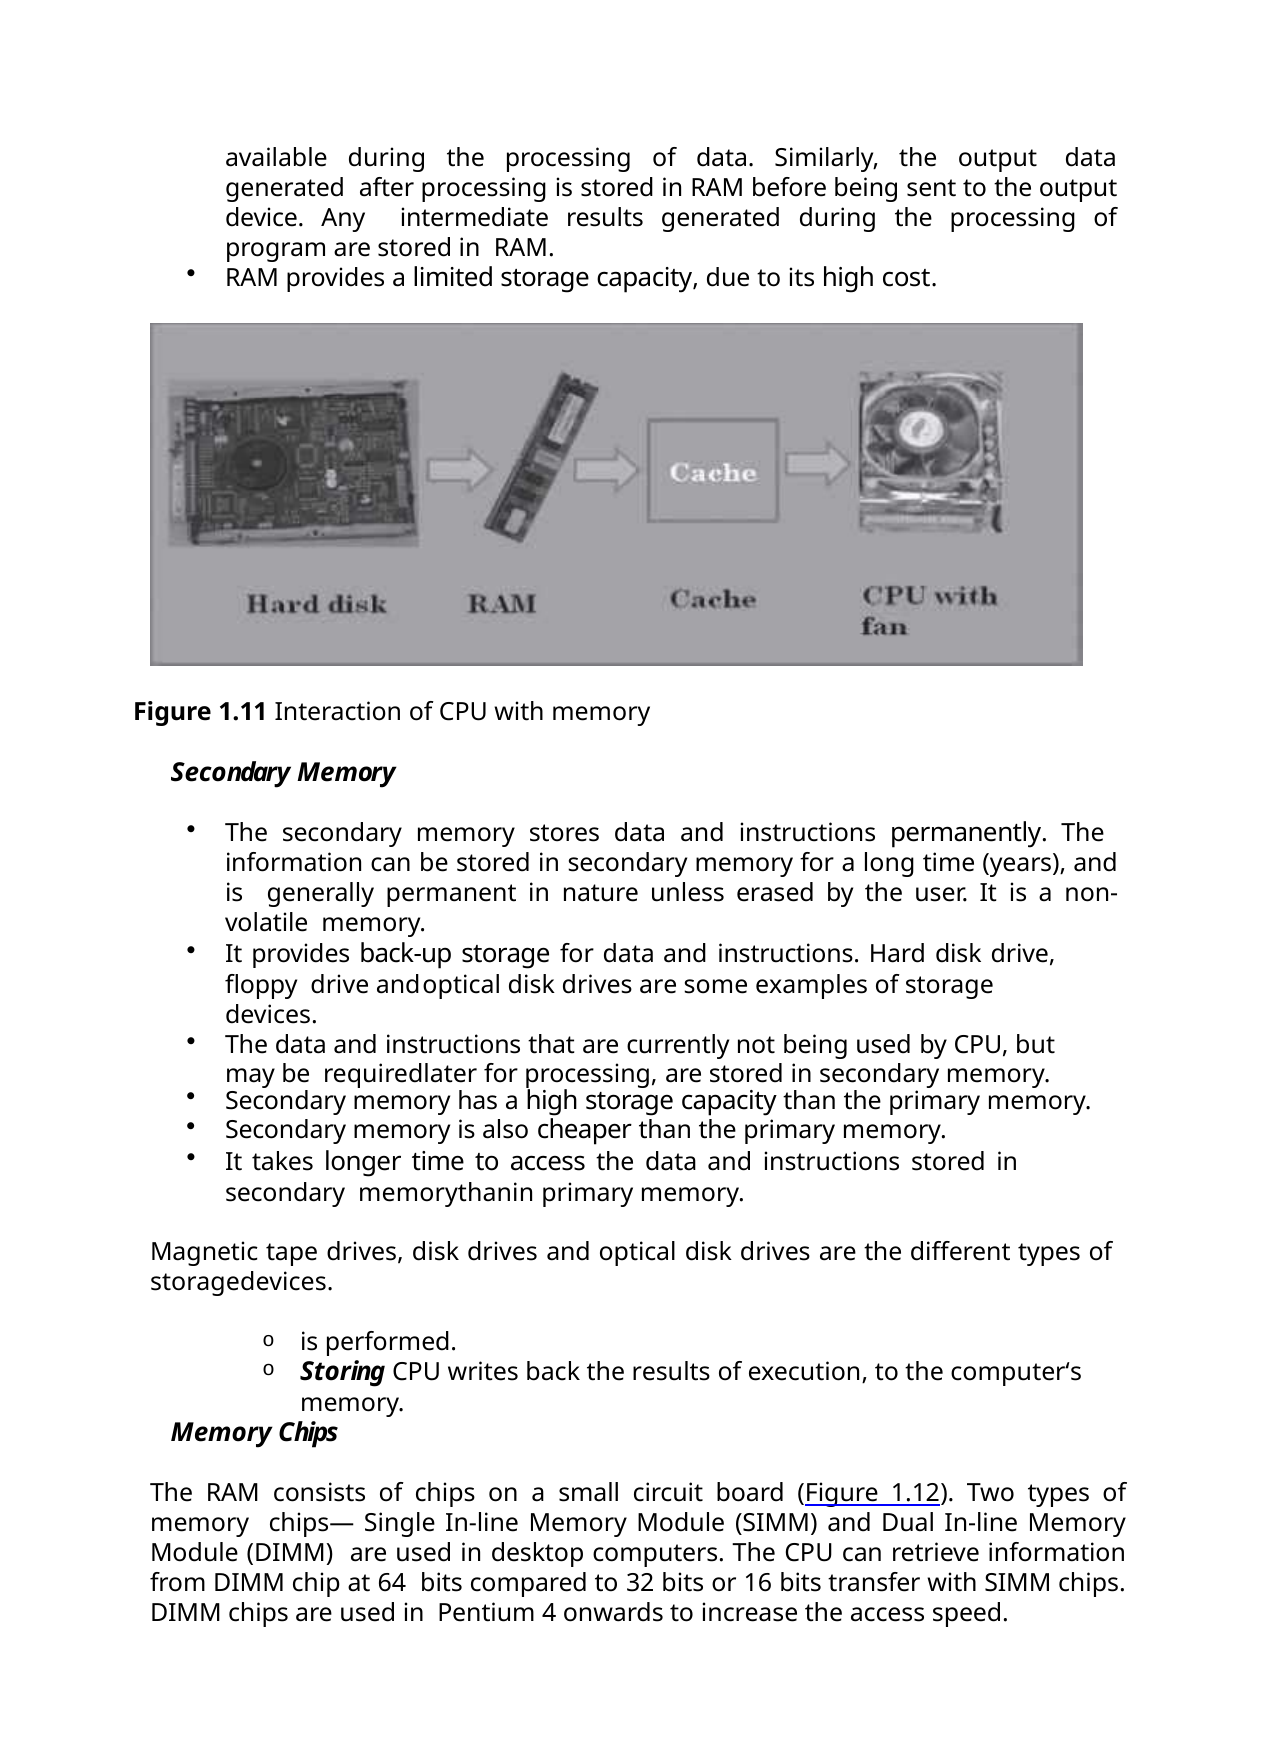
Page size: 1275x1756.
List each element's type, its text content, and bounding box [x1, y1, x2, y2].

picture [149, 322, 1084, 666]
text_box Figure 1.11 Interaction of CPU with memory Secondary Memory The secondary memory stores data and instructions permanently. The information can be stored in secondary memory for a long time (years), and is generally permanent in nature unless erased by the user. It is a non-volatile memory. It provides back-up storage for data and instructions. Hard disk drive, floppy drive andoptical disk drives are some examples of storage devices. The data and instructions that are currently not being used by CPU, but may be requiredlater for processing, are stored in secondary memory. Secondary memory has a high storage capacity than the primary memory. Secondary memory is also cheaper than the primary memory. It takes longer time to access the data and instructions stored in secondary memorythanin primary memory. Magnetic tape drives, disk drives and optical disk drives are the different types of storagedevices. is performed. Storing CPU writes back the results of execution, to the computer‘s memory. Memory Chips The RAM consists of chips on a small circuit board (Figure 1.12). Two types of memory chips— Single In-line Memory Module (SIMM) and Dual In-line Memory Module (DIMM) are used in desktop computers. The CPU can retrieve information from DIMM chip at 64 bits compared to 32 bits or 16 bits transfer with SIMM chips. DIMM chips are used in Pentium 4 onwards to increase the access speed. [131, 693, 1157, 1627]
text_box available during the processing of data. Similarly, the output data generated after processing is stored in RAM before being sent to the output device. Any intermediate results generated during the processing of program are stored in RAM. RAM provides a limited storage capacity, due to its high cost. [185, 139, 1118, 292]
